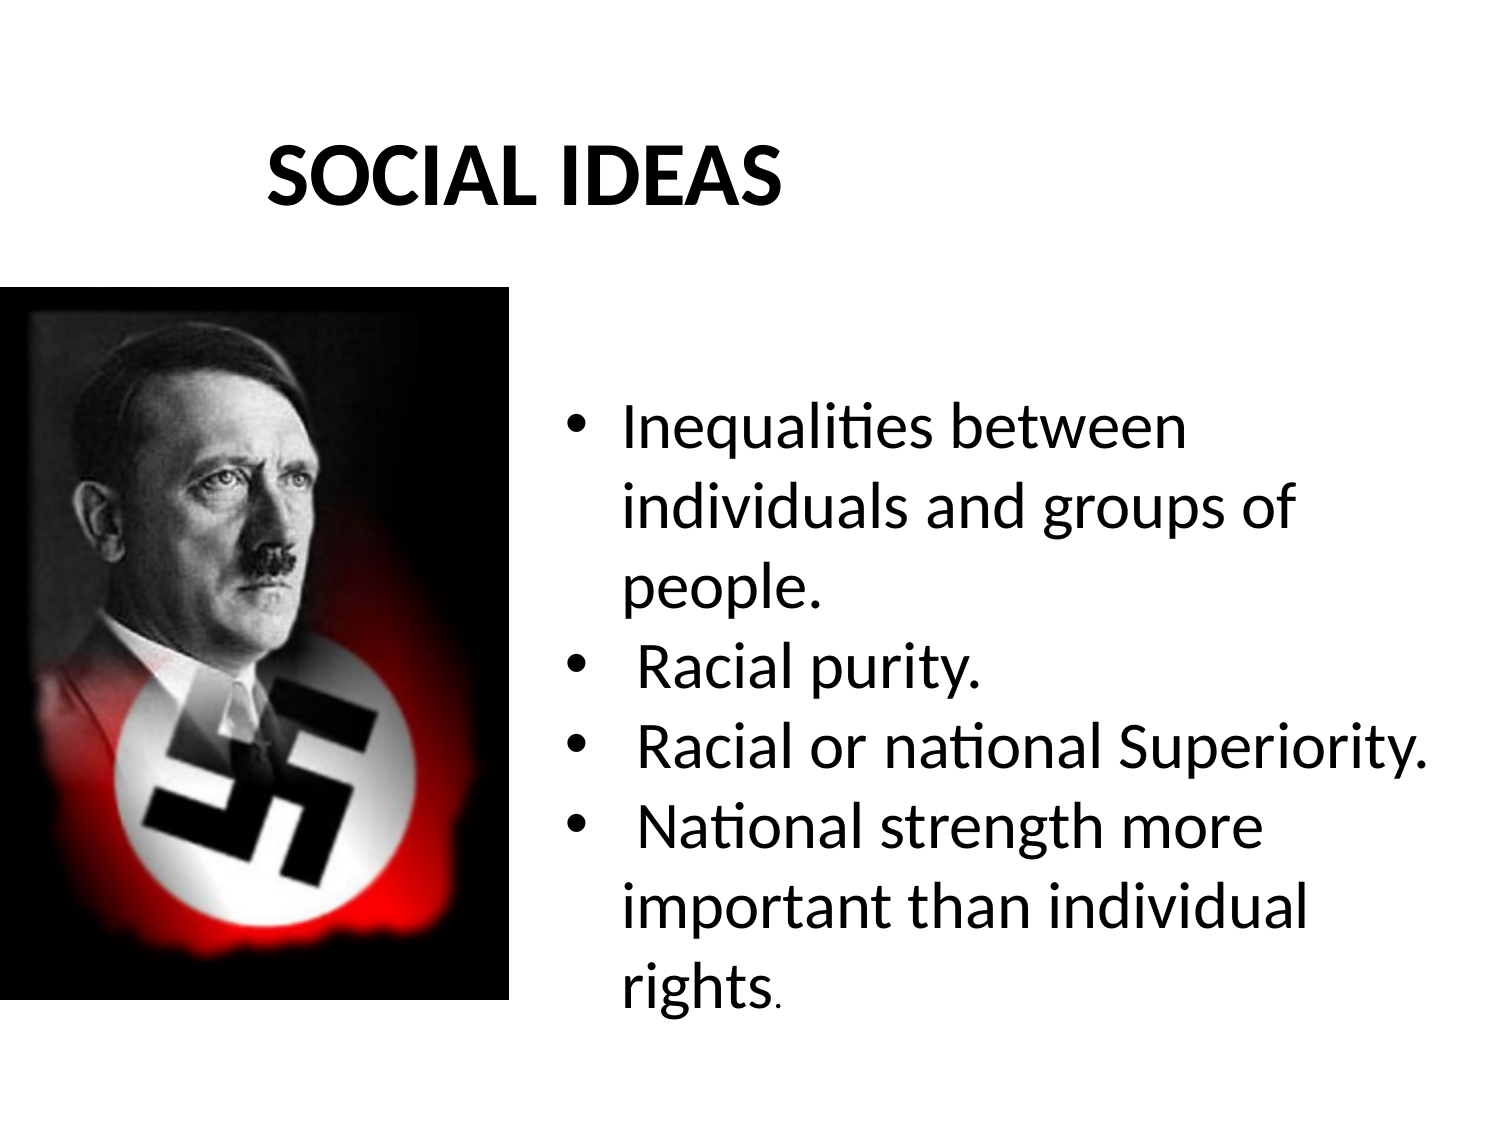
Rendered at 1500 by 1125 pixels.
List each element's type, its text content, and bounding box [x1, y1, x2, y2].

title SOCIAL IDEAS [0, 75, 1200, 263]
text_box Inequalities between individuals and groups of people. Racial purity. Racial or national Superiority. National strength more important than individual rights. [549, 374, 1500, 1030]
picture [0, 287, 510, 1001]
